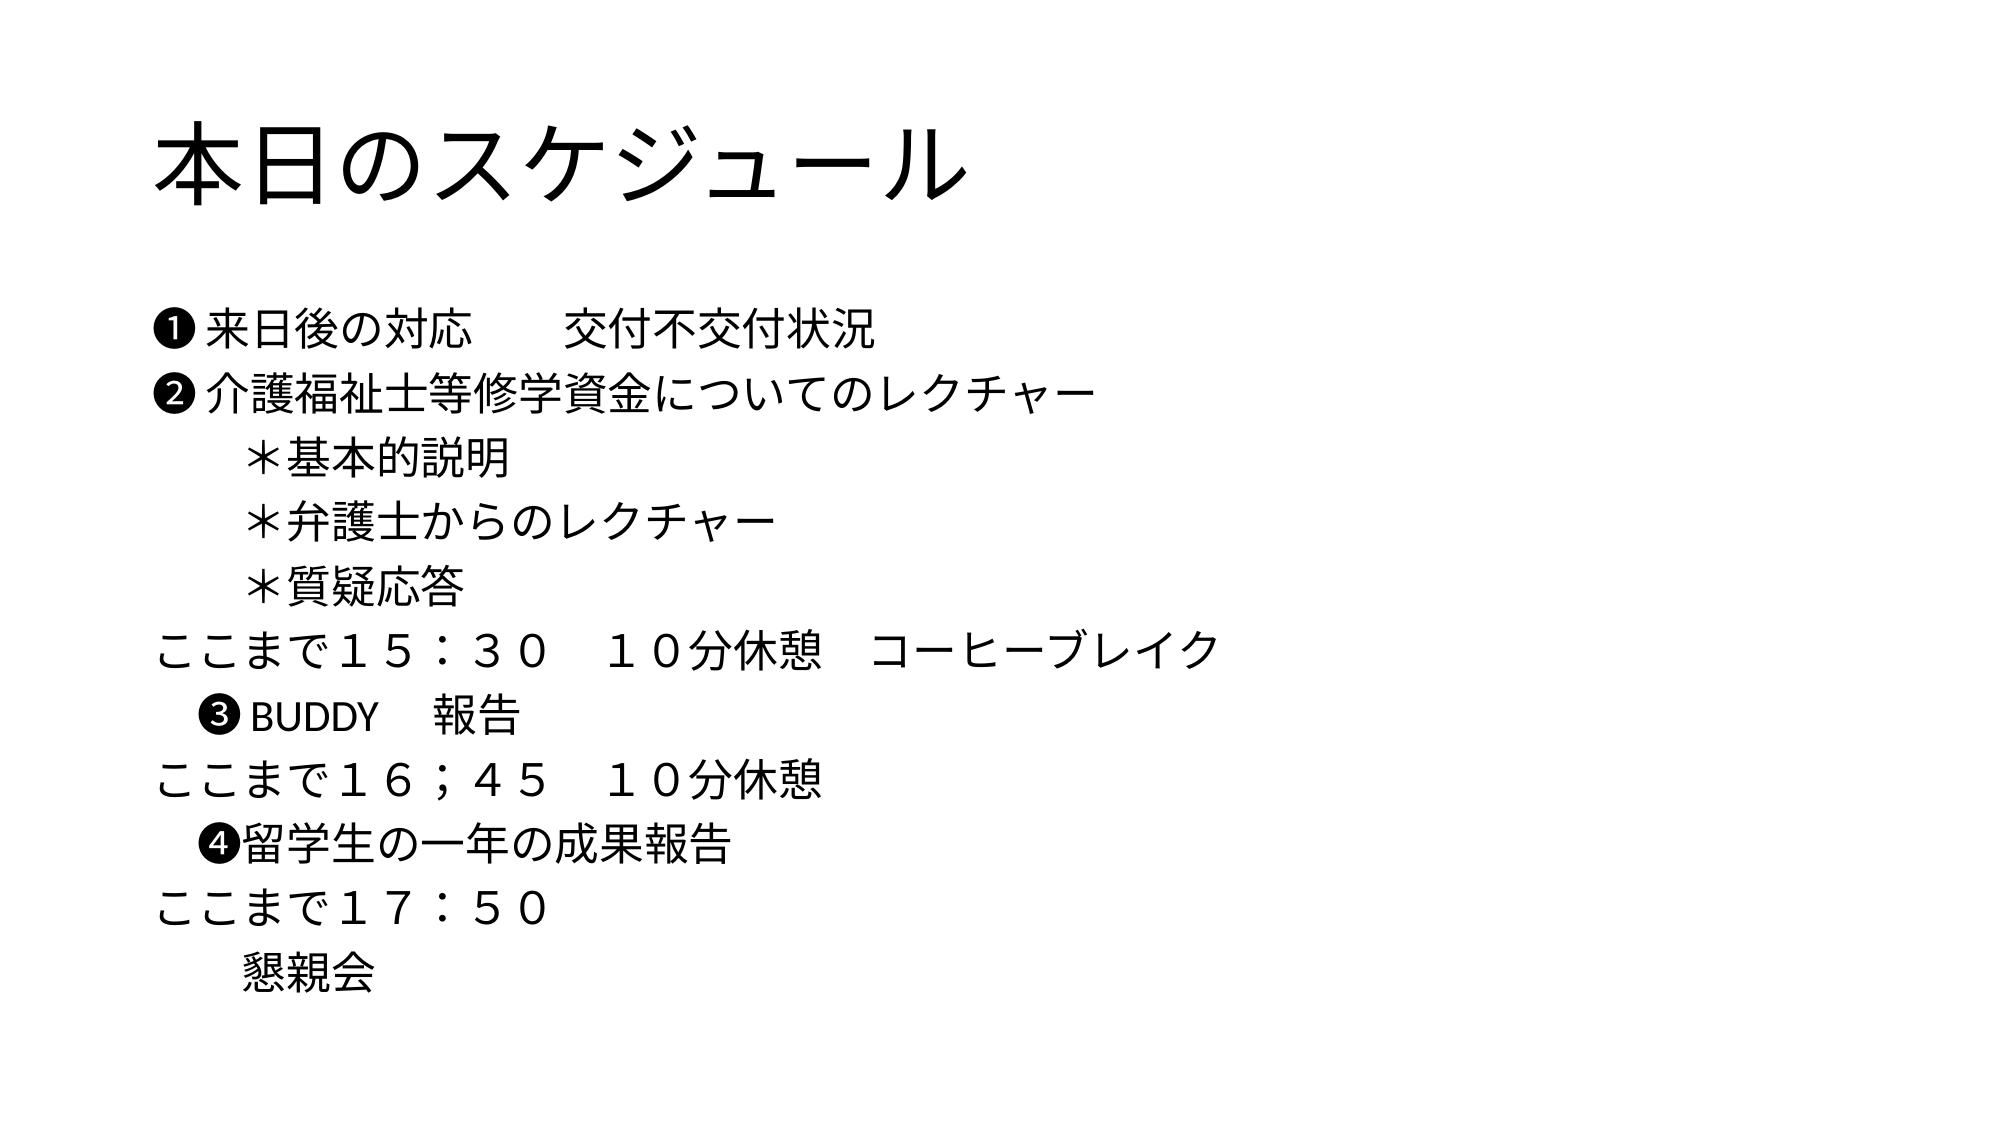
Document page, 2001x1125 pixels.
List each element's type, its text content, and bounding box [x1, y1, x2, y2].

list ❶来日後の対応 交付不交付状況 ❷介護福祉士等修学資金についてのレクチャー ＊基本的説明 ＊弁護士からのレクチャー ＊質疑応答 ここまで１５：３０ １０分休憩 コーヒーブレイク ❸BUDDY 報告 ここまで１６；４５ １０分休憩 ❹留学生の一年の成果報告 ここまで１７：５０ 懇親会 [137, 299, 1863, 1014]
title 本日のスケジュール [137, 59, 1863, 278]
